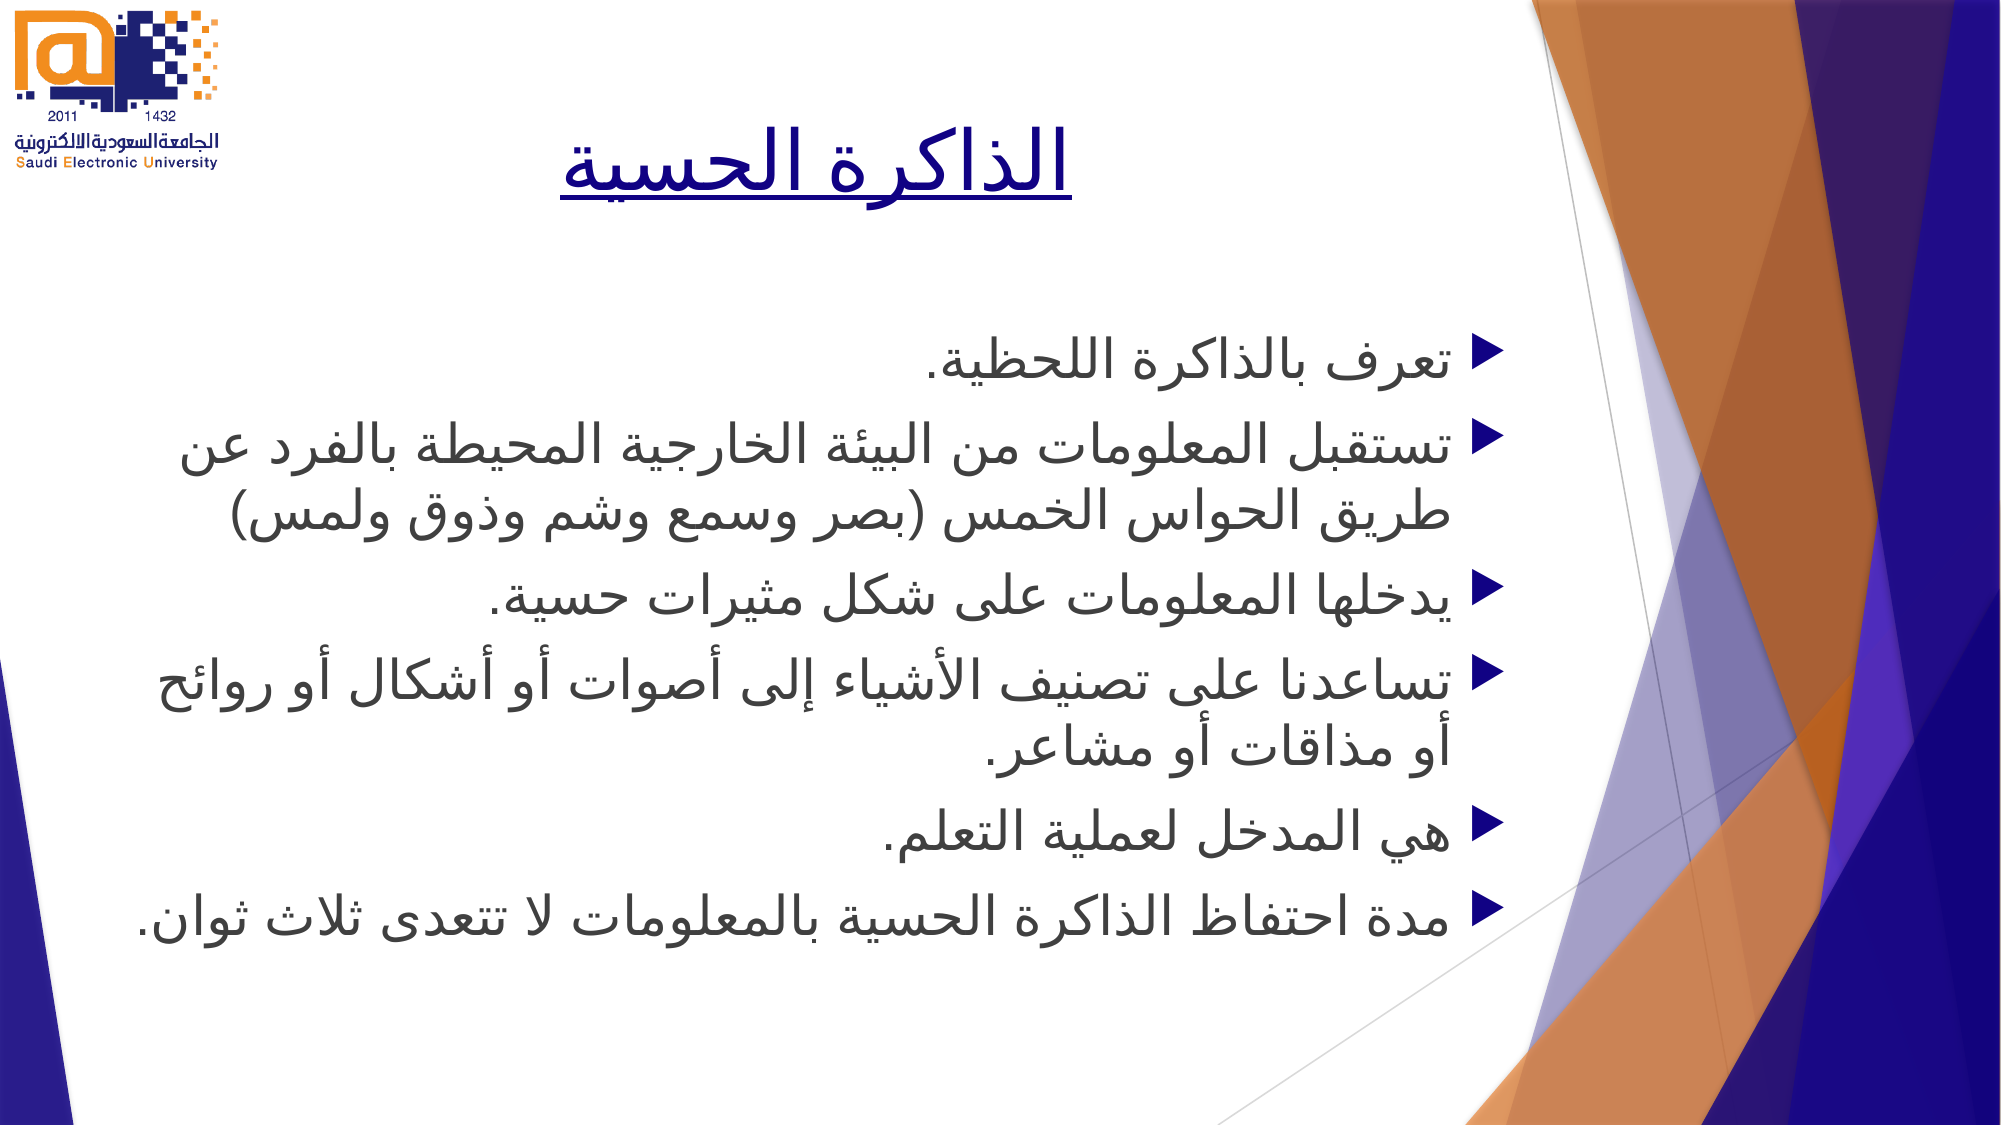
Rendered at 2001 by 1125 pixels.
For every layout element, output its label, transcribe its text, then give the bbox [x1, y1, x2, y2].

picture [1, 0, 232, 184]
list تعرف بالذاكرة اللحظية. تستقبل المعلومات من البيئة الخارجية المحيطة بالفرد عن طريق الحواس الخمس (بصر وسمع وشم وذوق ولمس) يدخلها المعلومات على شكل مثيرات حسية. تساعدنا على تصنيف الأشياء إلى أصوات أو أشكال أو روائح أو مذاقات أو مشاعر. هي المدخل لعملية التعلم. مدة احتفاظ الذاكرة الحسية بالمعلومات لا تتعدى ثلاث ثوان. [111, 316, 1522, 991]
title الذاكرة الحسية [111, 99, 1522, 316]
